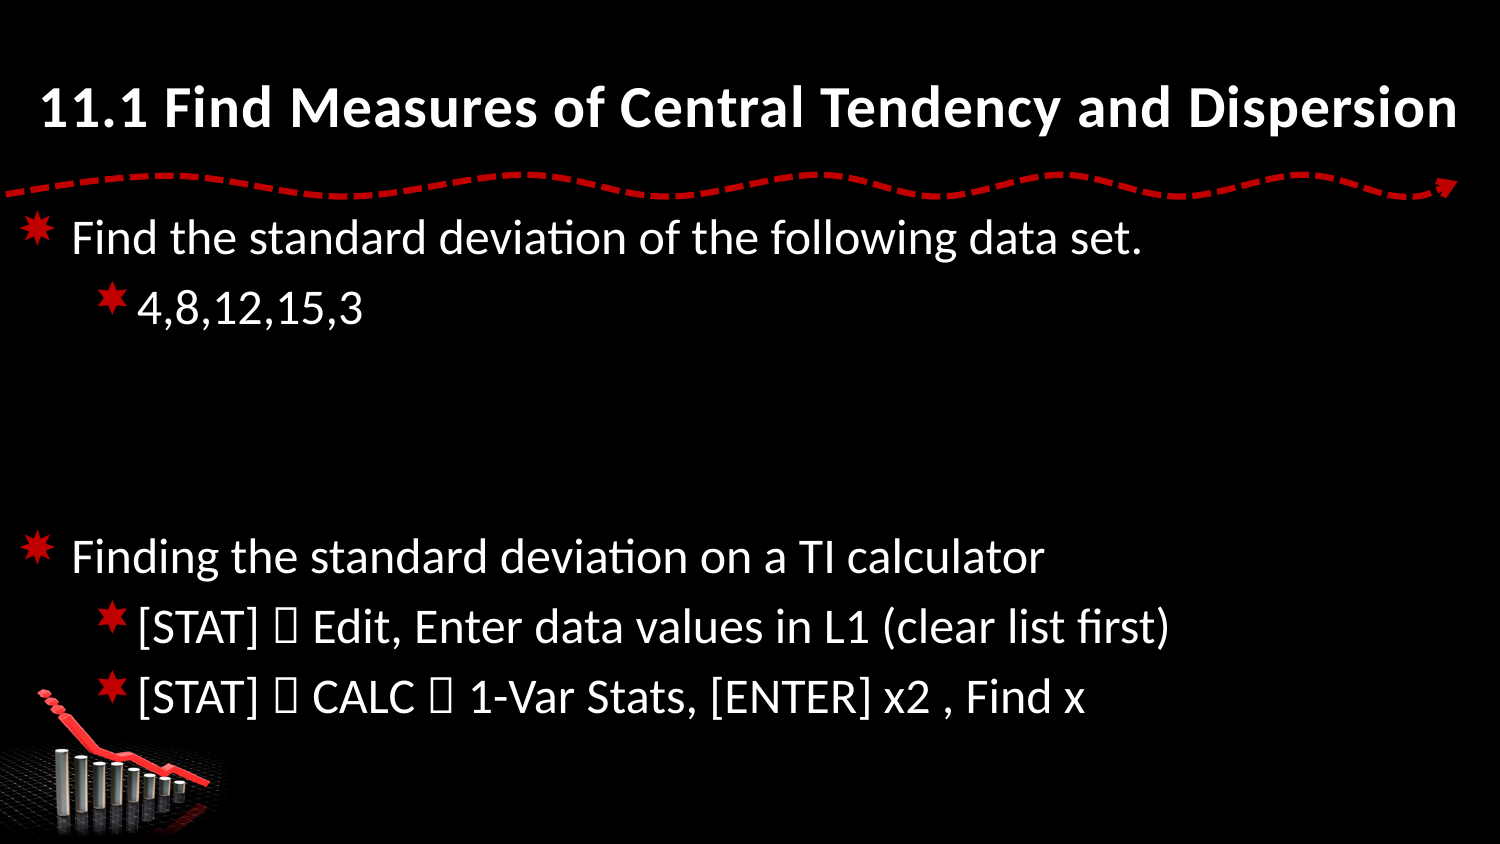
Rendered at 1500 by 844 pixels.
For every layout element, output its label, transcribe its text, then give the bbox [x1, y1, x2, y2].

title 11.1 Find Measures of Central Tendency and Dispersion [0, 33, 1500, 175]
picture [204, 685, 215, 701]
picture [0, 684, 238, 844]
